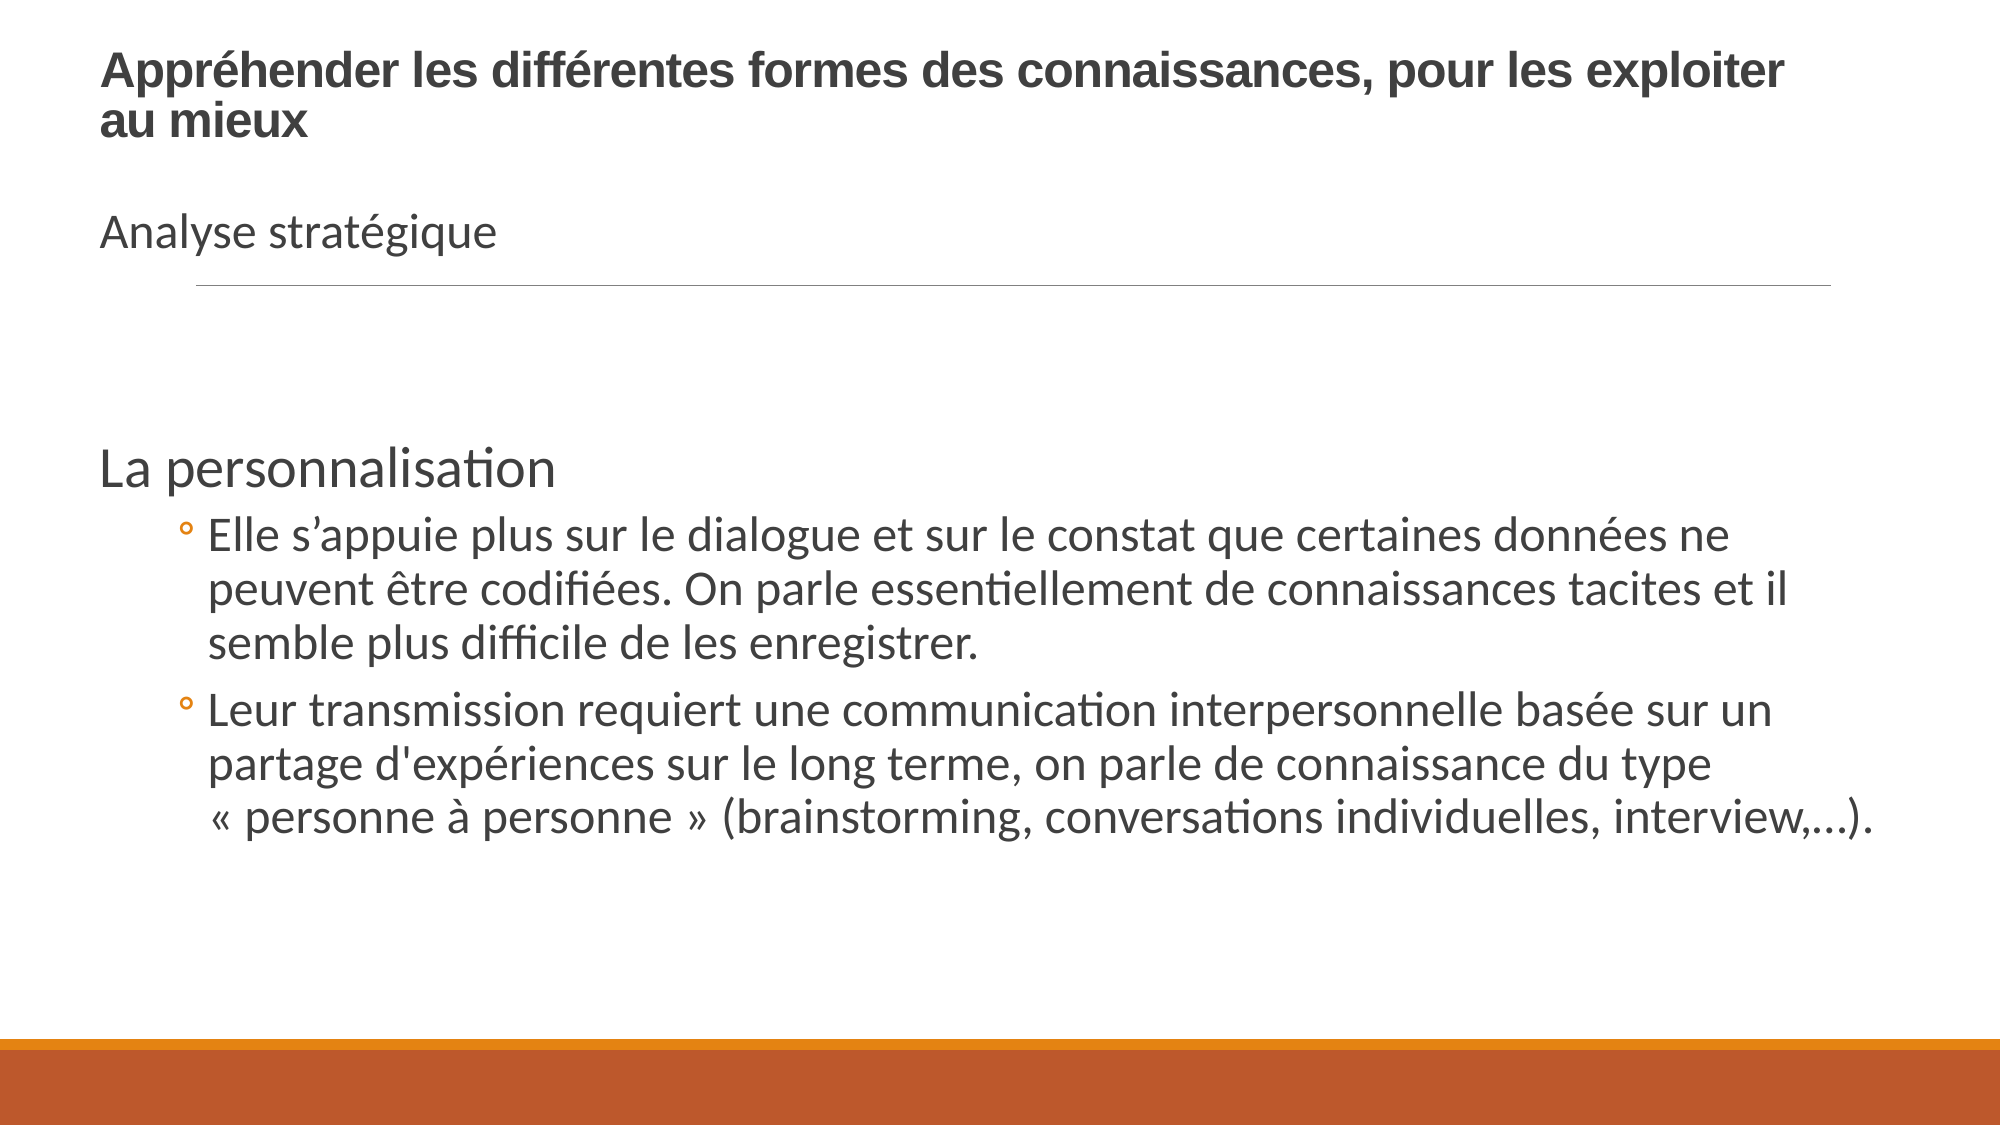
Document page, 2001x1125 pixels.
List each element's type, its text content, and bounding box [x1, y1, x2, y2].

title Appréhender les différentes formes des connaissances, pour les exploiter au mieux [84, 93, 1830, 156]
list Analyse stratégique La personnalisation Elle s’appuie plus sur le dialogue et sur le constat que certaines données ne peuvent être codifiées. On parle essentiellement de connaissances tacites et il semble plus difficile de les enregistrer. Leur transmission requiert une communication interpersonnelle basée sur un partage d'expériences sur le long terme, on parle de connaissance du type « personne à personne » (brainstorming, conversations individuelles, interview,…). [84, 198, 1893, 1095]
